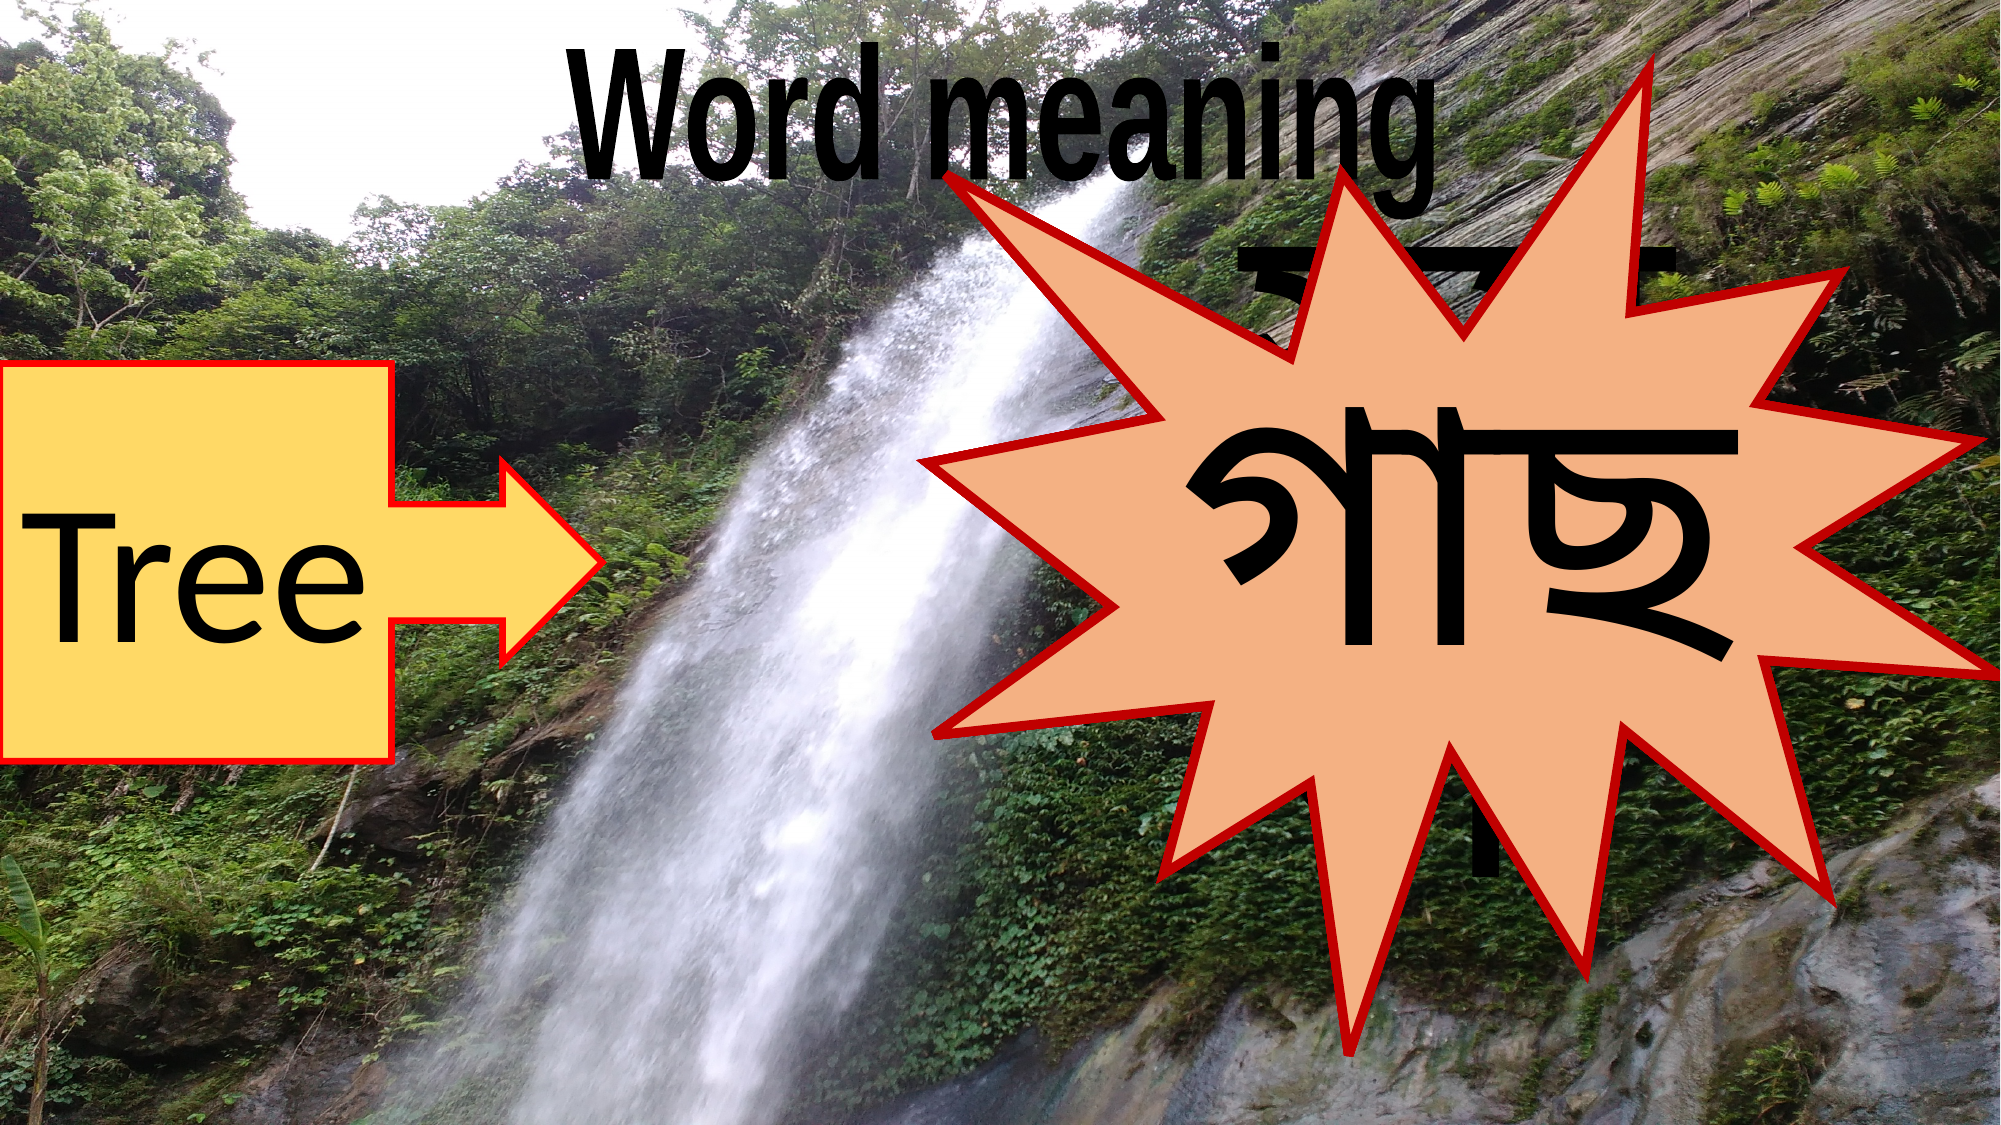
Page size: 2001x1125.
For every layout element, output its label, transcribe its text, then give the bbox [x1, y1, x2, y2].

text_box Word meaning [564, 48, 687, 181]
text_box Word meaning [929, 76, 1028, 181]
picture [0, 0, 2001, 1125]
text_box Tree [0, 362, 604, 763]
text_box Word meaning [1369, 76, 1436, 221]
text_box গাছ [924, 66, 2000, 1056]
text_box Word meaning [686, 76, 757, 183]
text_box Word meaning [767, 76, 809, 181]
text_box Word meaning [1107, 76, 1178, 183]
text_box Word meaning [1295, 76, 1359, 181]
text_box Word meaning [1182, 76, 1246, 181]
text_box Word meaning [1038, 76, 1102, 183]
text_box Word meaning [813, 41, 880, 183]
